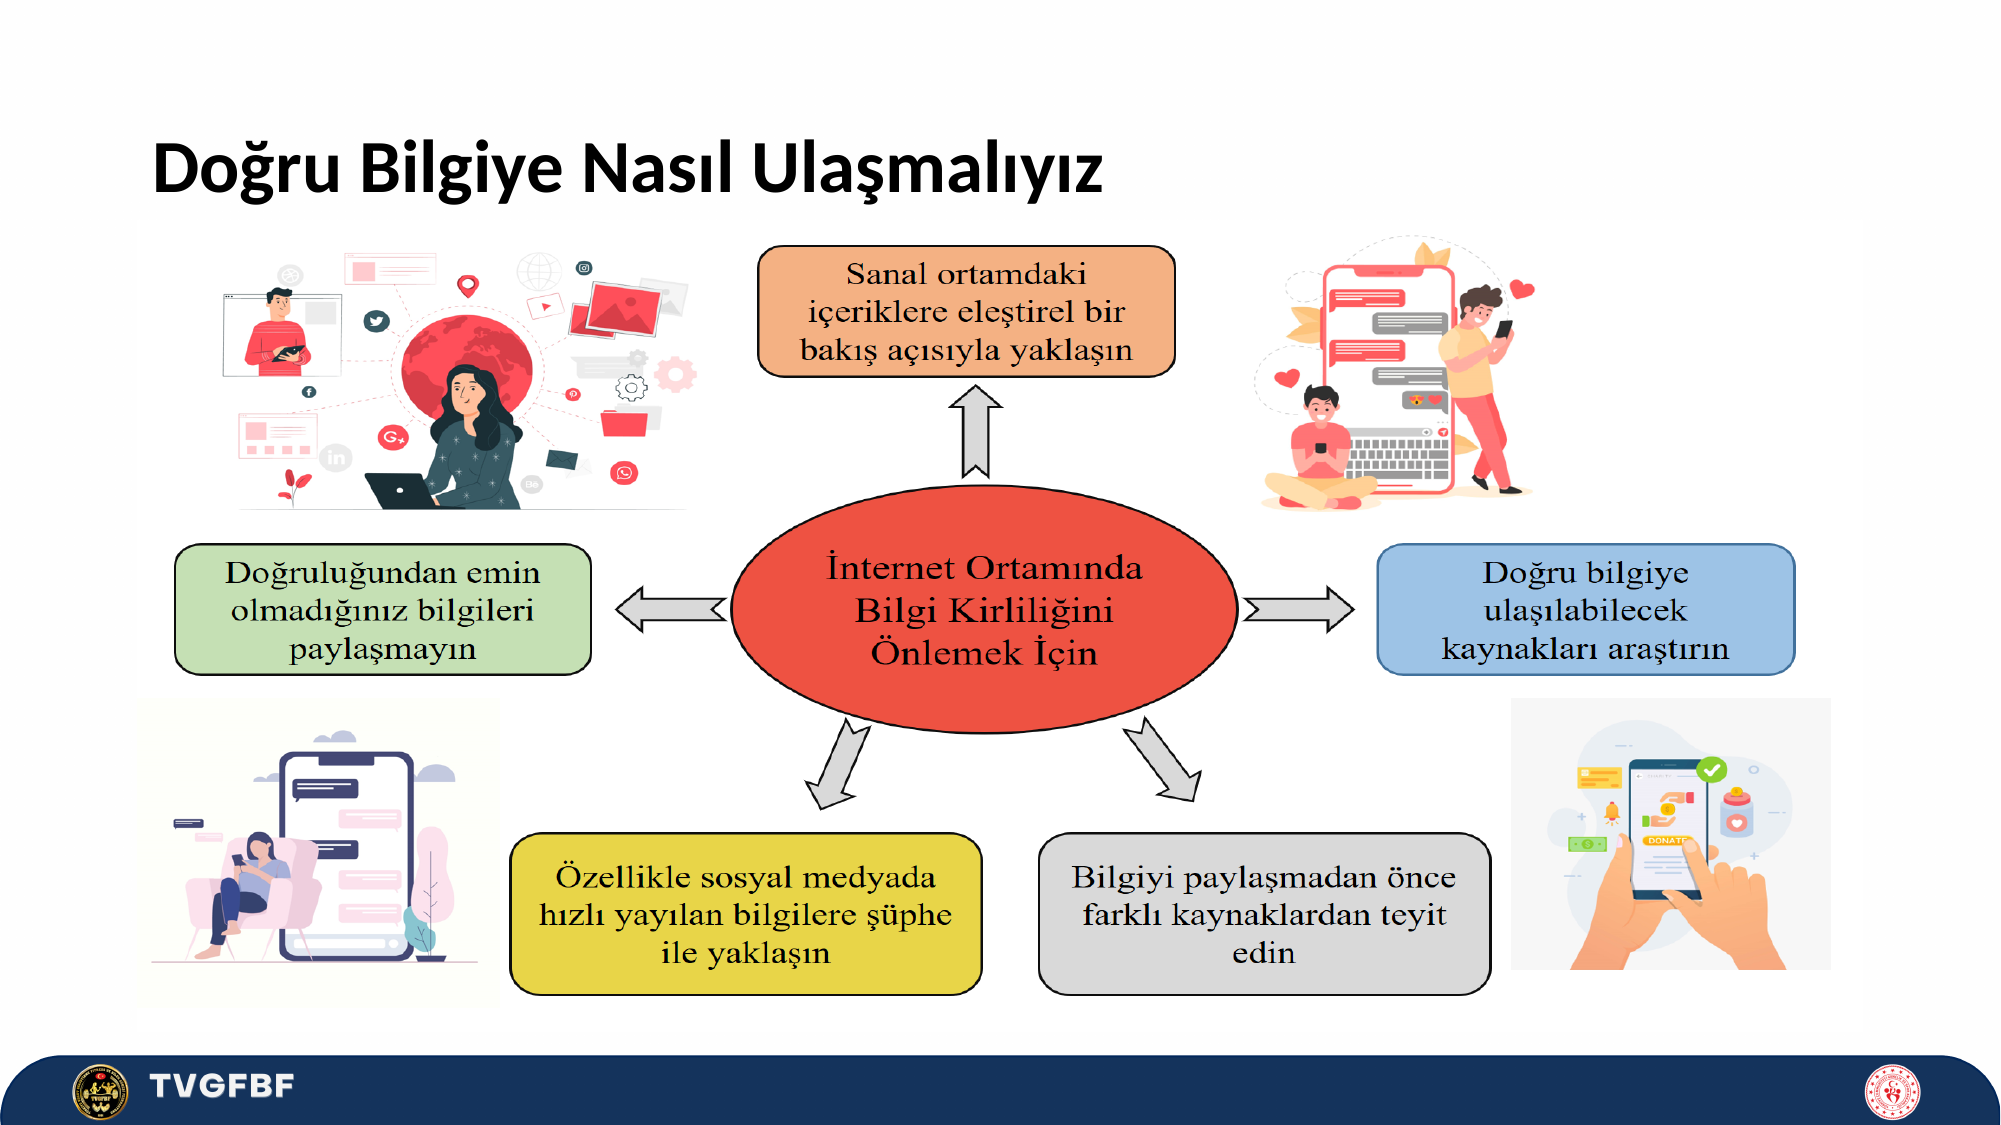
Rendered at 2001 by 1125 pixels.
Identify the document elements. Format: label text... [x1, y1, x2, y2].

title Doğru Bilgiye Nasıl Ulaşmalıyız [137, 59, 1863, 220]
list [137, 220, 1863, 1032]
picture [0, 0, 2001, 1125]
